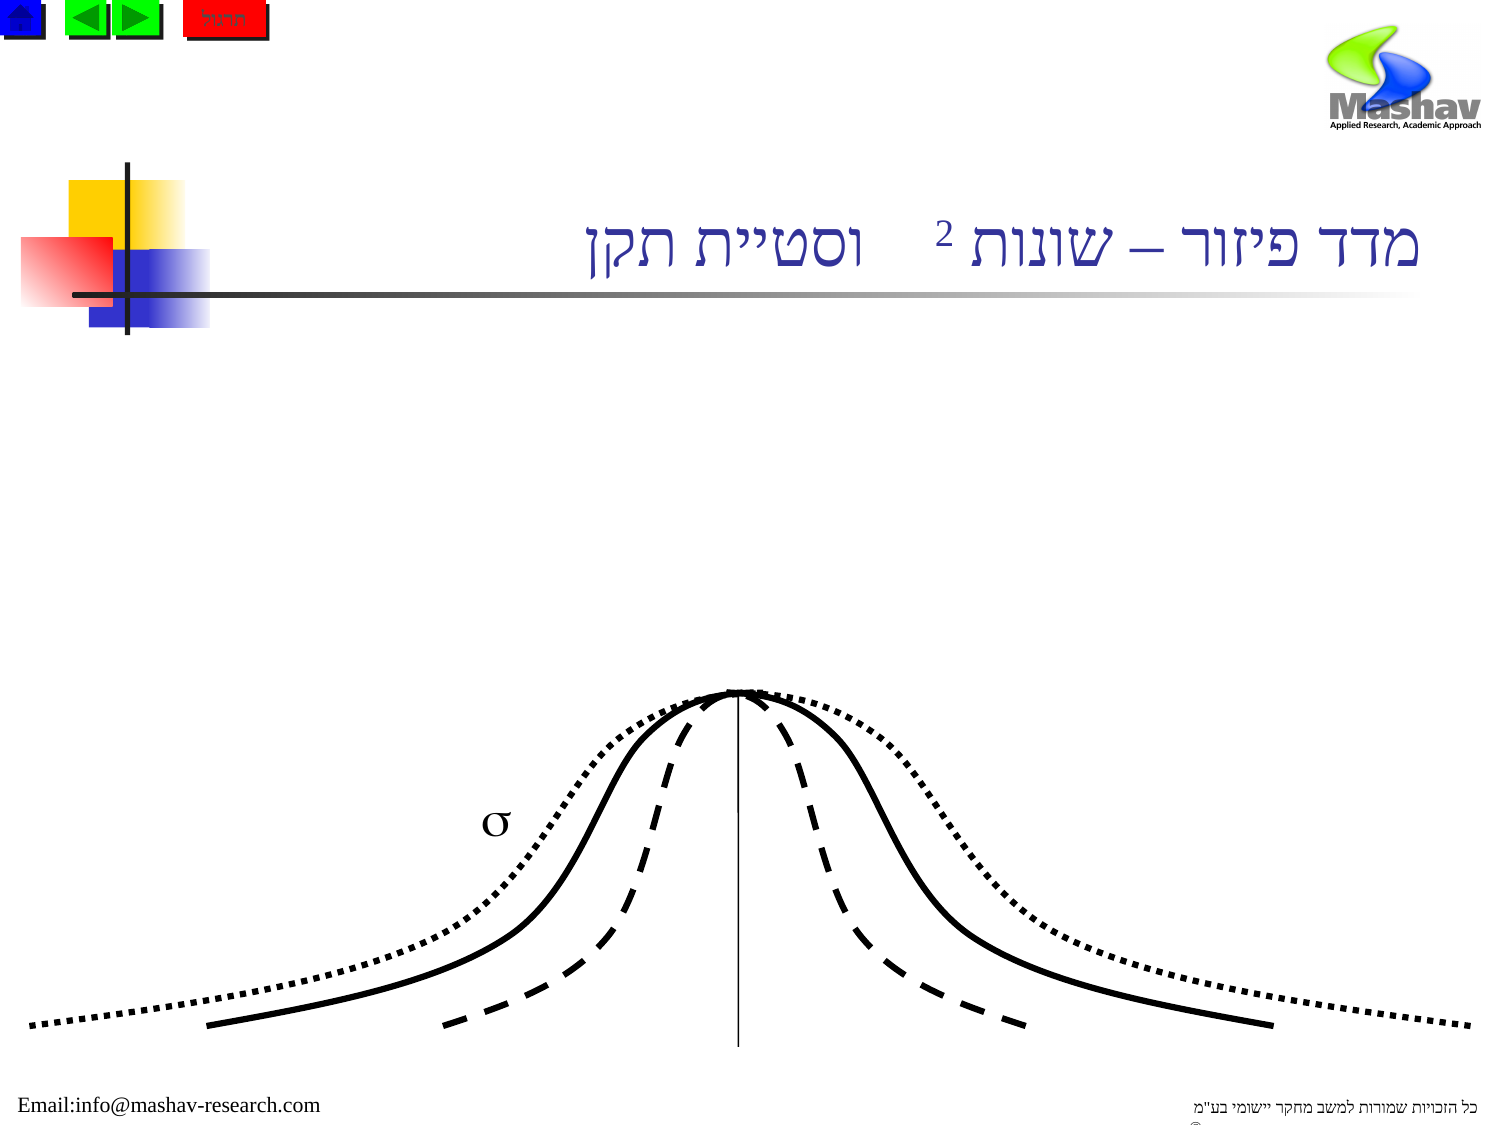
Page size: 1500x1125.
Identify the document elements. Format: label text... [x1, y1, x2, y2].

picture [1324, 23, 1481, 130]
text_box תרגול [183, 0, 266, 37]
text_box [29, 692, 1471, 1027]
title מדד פיזור – שונות 2 וסטיית תקן  [374, 99, 1438, 288]
